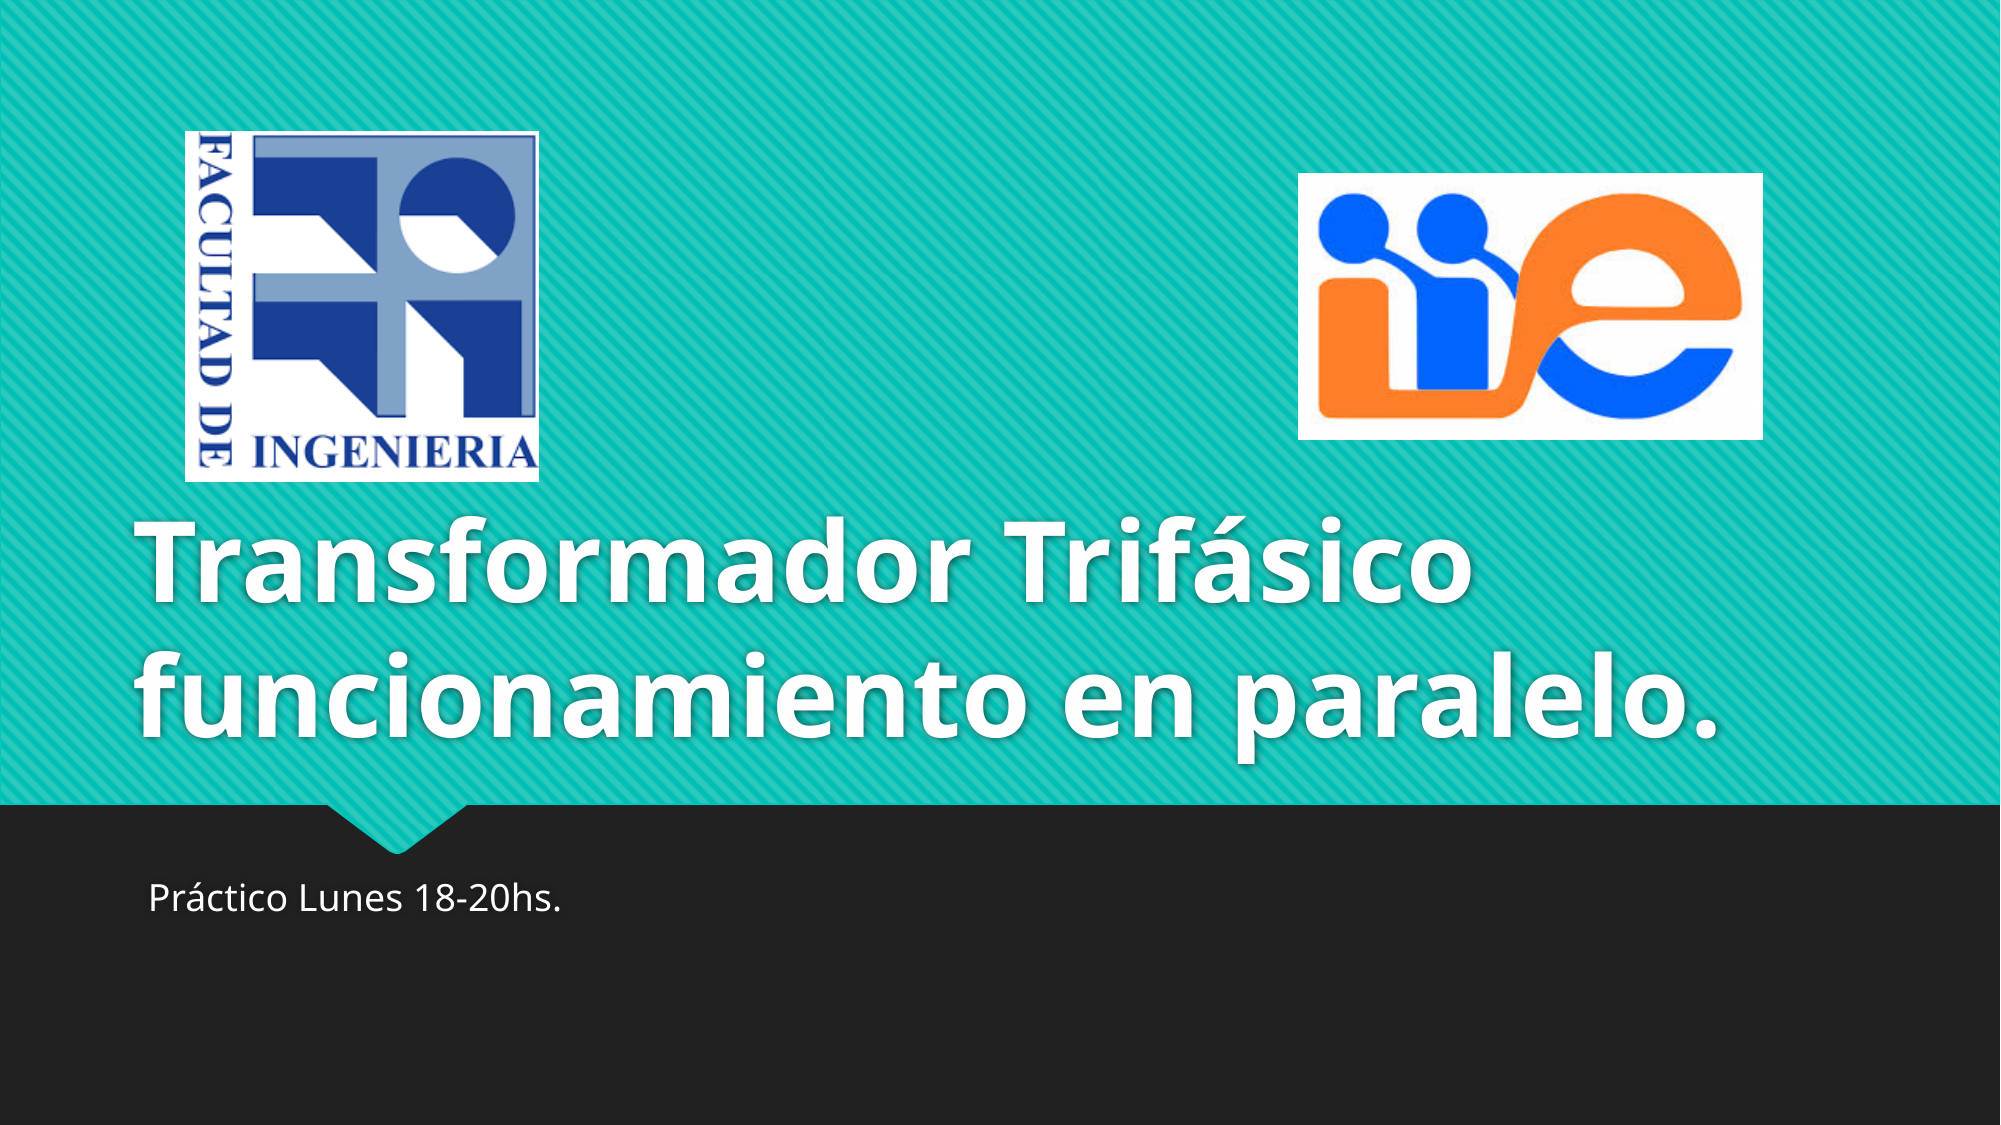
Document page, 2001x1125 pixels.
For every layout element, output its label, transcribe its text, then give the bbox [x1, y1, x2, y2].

picture [1298, 173, 1763, 440]
subtitle Práctico Lunes 18-20hs. [132, 866, 1868, 938]
picture [185, 131, 539, 482]
title Transformador Trifásico funcionamiento en paralelo. [117, 280, 1853, 768]
